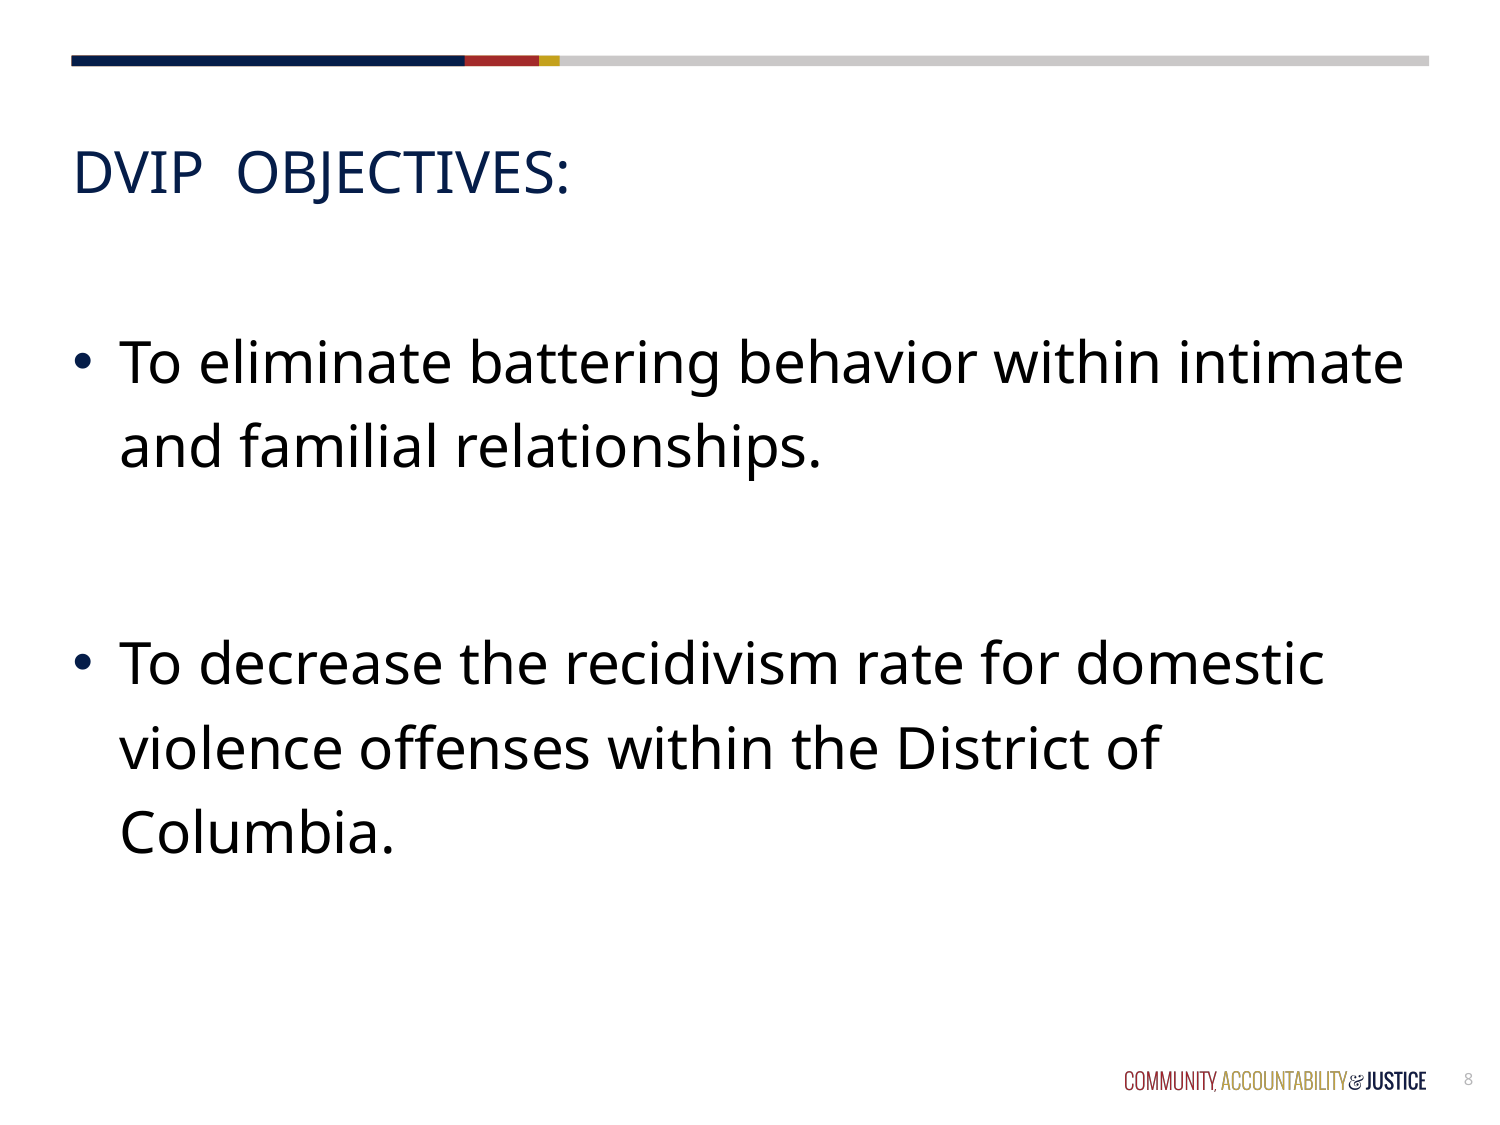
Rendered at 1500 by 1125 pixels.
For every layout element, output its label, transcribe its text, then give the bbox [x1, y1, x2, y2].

picture [1125, 1071, 1426, 1092]
title DVIP Objectives: [72, 134, 1427, 295]
list To eliminate battering behavior within intimate and familial relationships. To decrease the recidivism rate for domestic violence offenses within the District of Columbia. [72, 310, 1427, 1032]
